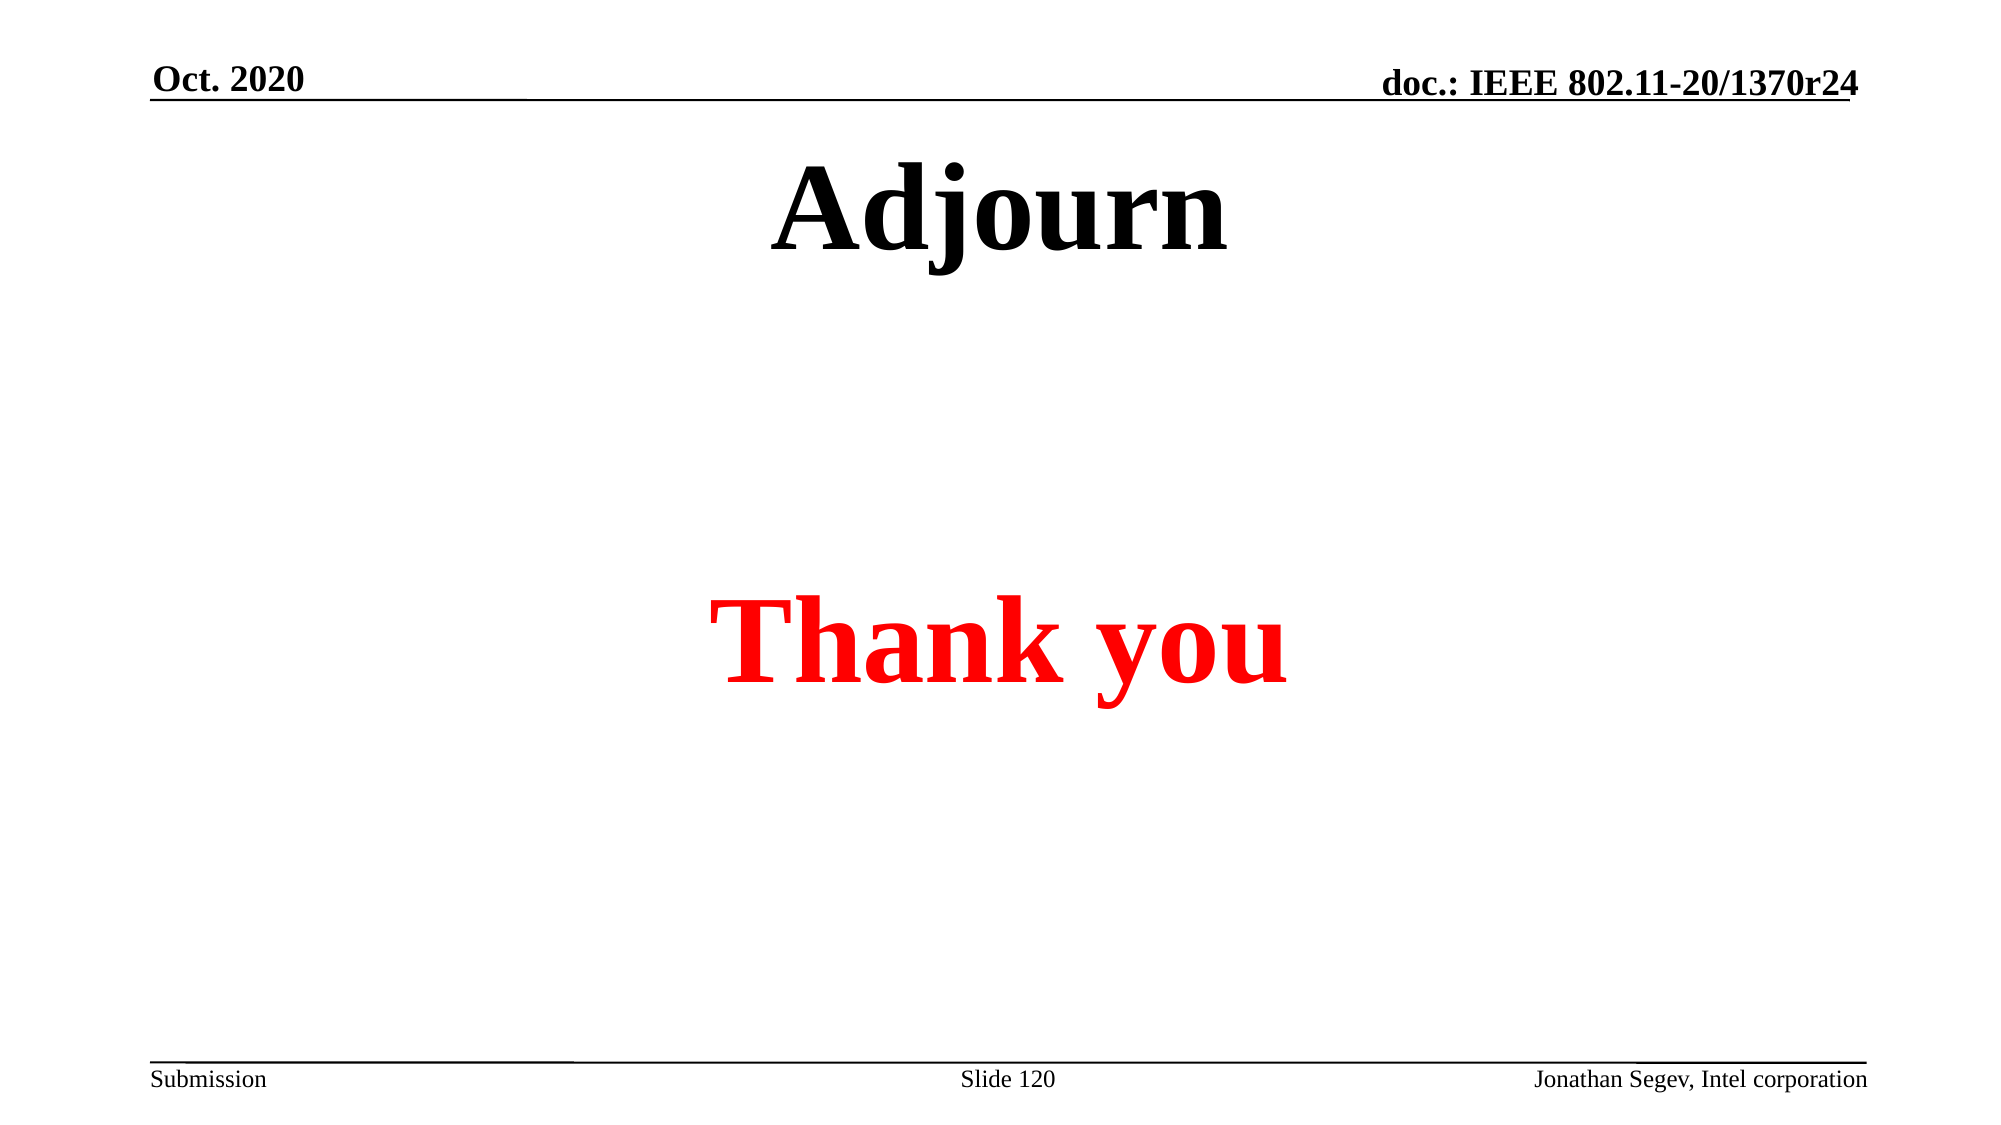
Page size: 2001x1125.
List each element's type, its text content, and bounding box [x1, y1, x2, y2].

footer Jonathan Segev, Intel corporation [1171, 1061, 1869, 1093]
list Thank you [149, 324, 1850, 1000]
slide_number Slide 120 [950, 1061, 1067, 1123]
title Adjourn [149, 112, 1850, 288]
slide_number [152, 54, 563, 100]
